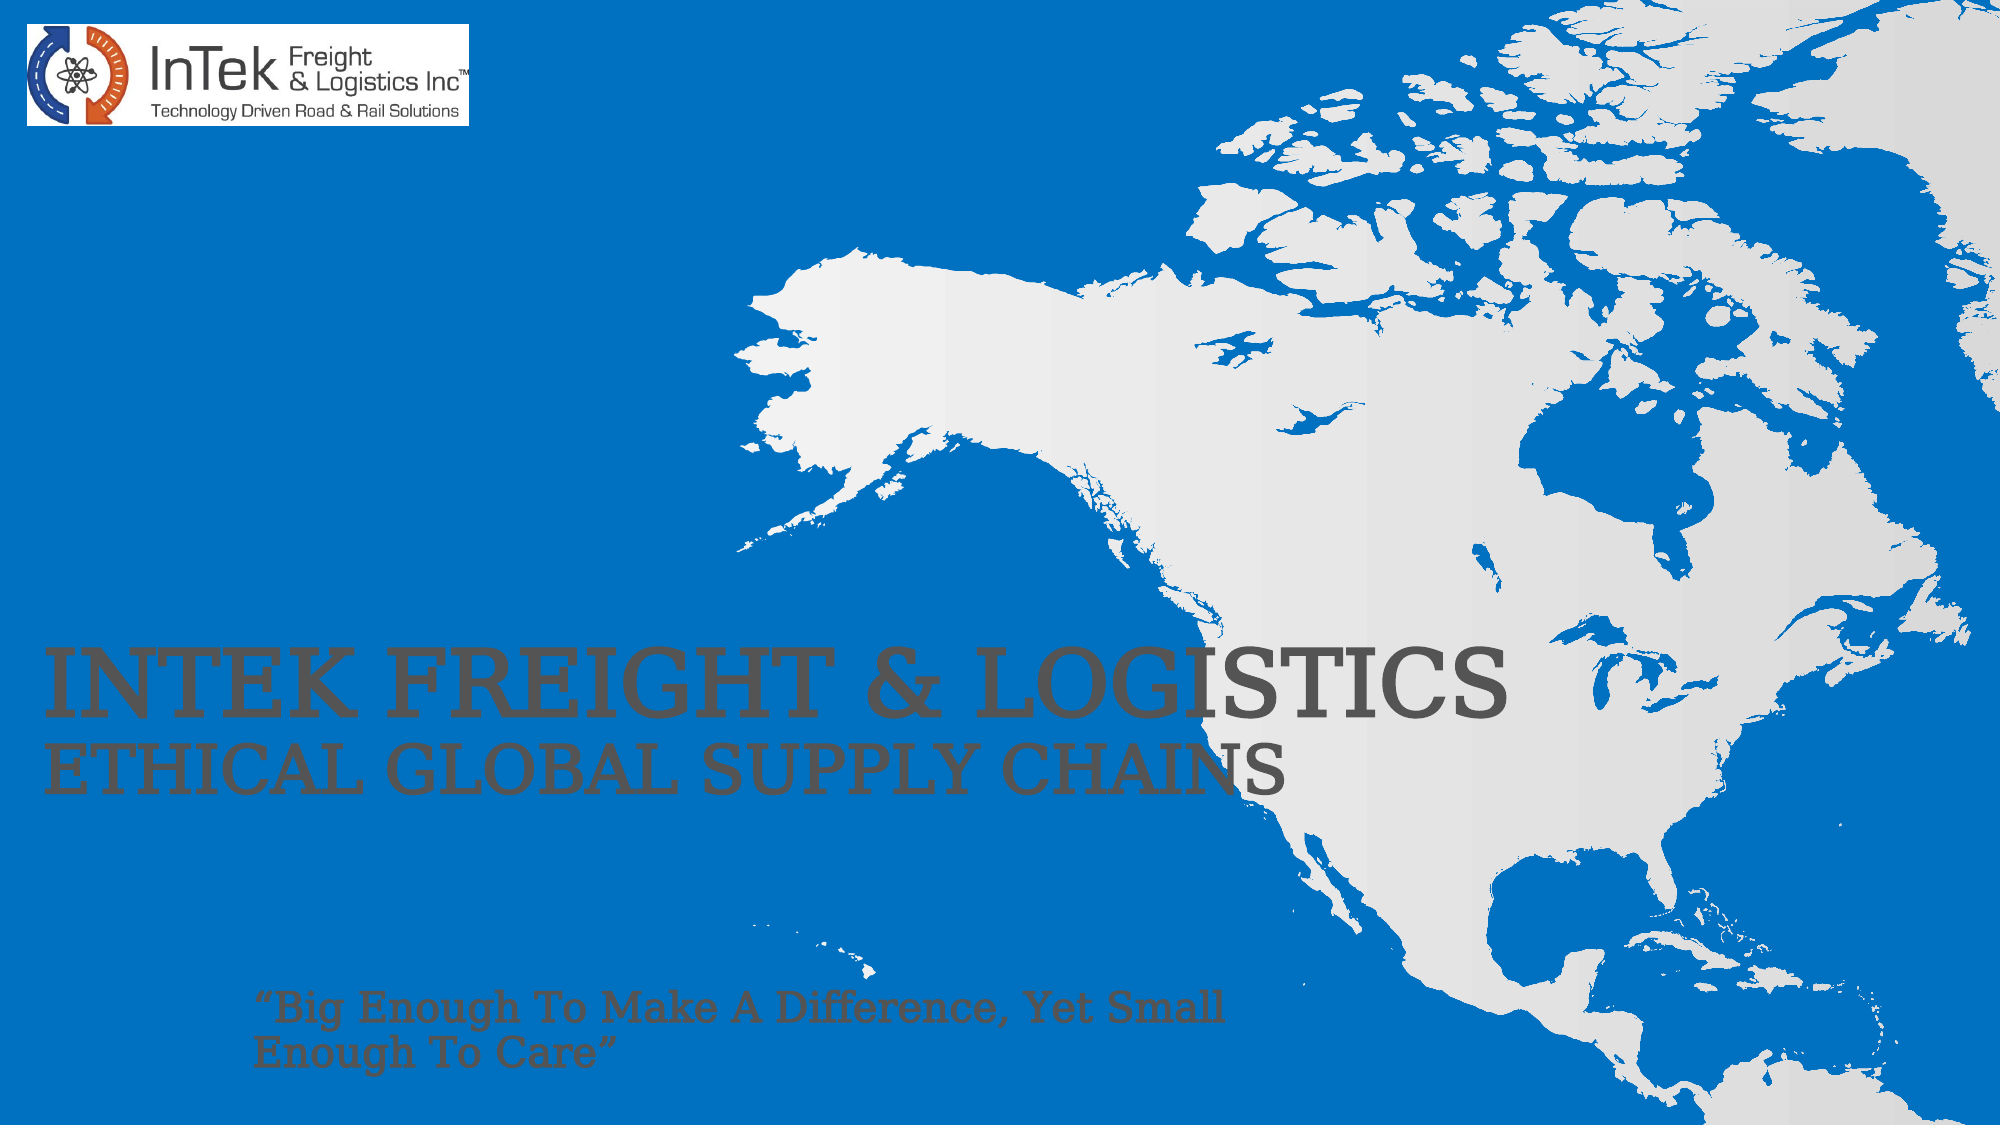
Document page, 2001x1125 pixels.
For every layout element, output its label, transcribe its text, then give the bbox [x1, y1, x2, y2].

subtitle “Big Enough To Make A Difference, Yet Small Enough To Care” [237, 978, 1351, 1054]
picture [27, 24, 469, 126]
title InTek Freight & Logistics Ethical Global Supply Chains [27, 362, 1665, 925]
